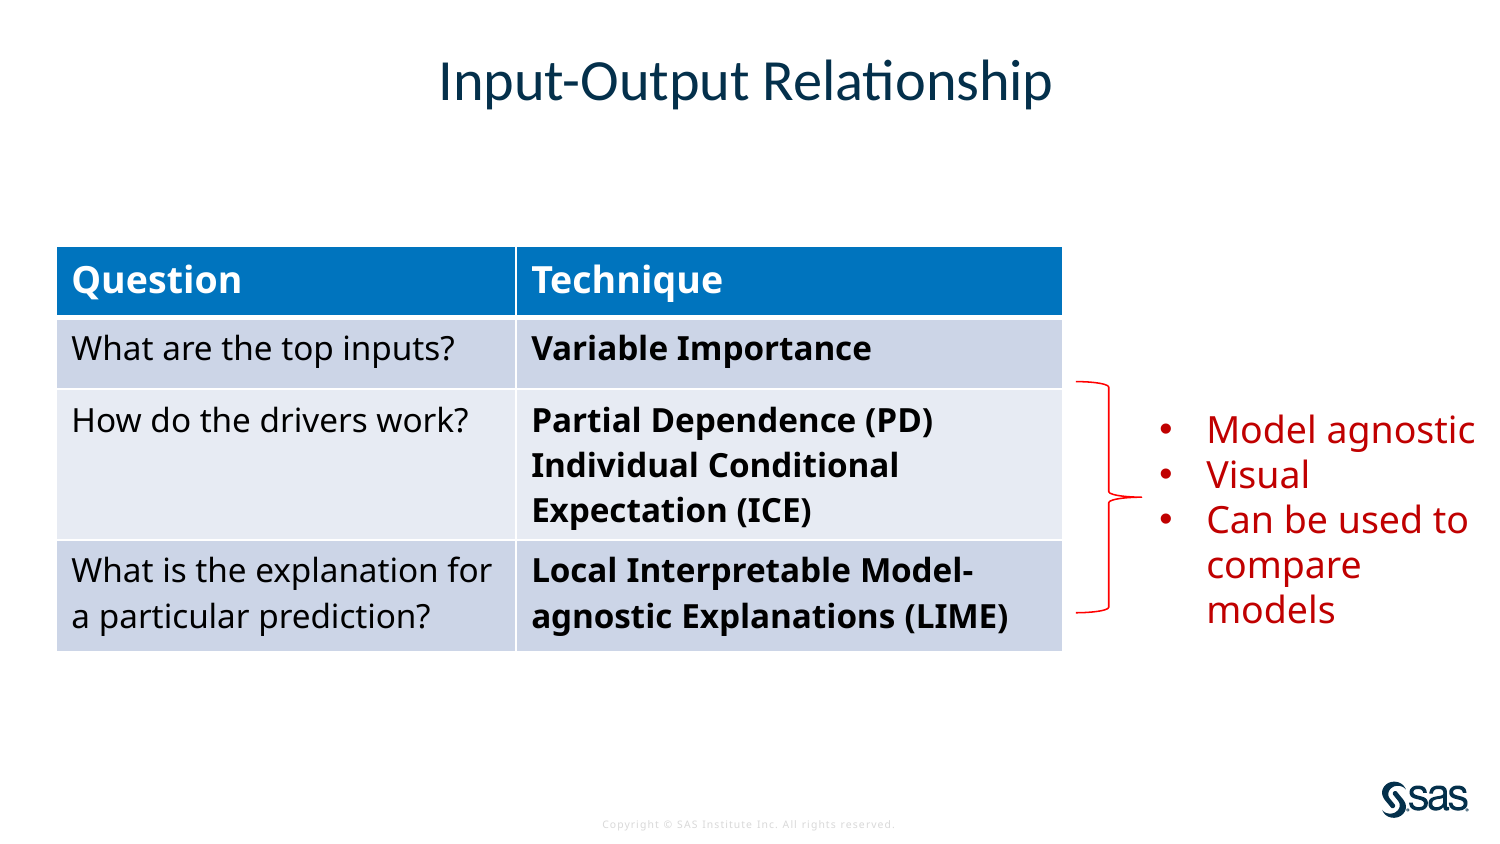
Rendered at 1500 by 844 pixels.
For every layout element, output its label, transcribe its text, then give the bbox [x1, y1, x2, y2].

table_header Question [57, 247, 515, 315]
title Input-Output Relationship [98, 40, 1394, 116]
table_cell Partial Dependence (PD) Individual Conditional Expectation (ICE) [517, 390, 1062, 539]
table_header Technique [517, 247, 1062, 315]
table_cell What are the top inputs? [57, 320, 515, 388]
text_box Model agnostic Visual Can be used to compare models [1144, 398, 1500, 639]
text_box [1075, 380, 1143, 614]
table_cell How do the drivers work? [57, 390, 515, 539]
table_cell Local Interpretable Model-agnostic Explanations (LIME) [517, 541, 1062, 651]
table_cell Variable Importance [517, 320, 1062, 388]
table_cell What is the explanation for a particular prediction? [57, 541, 515, 651]
